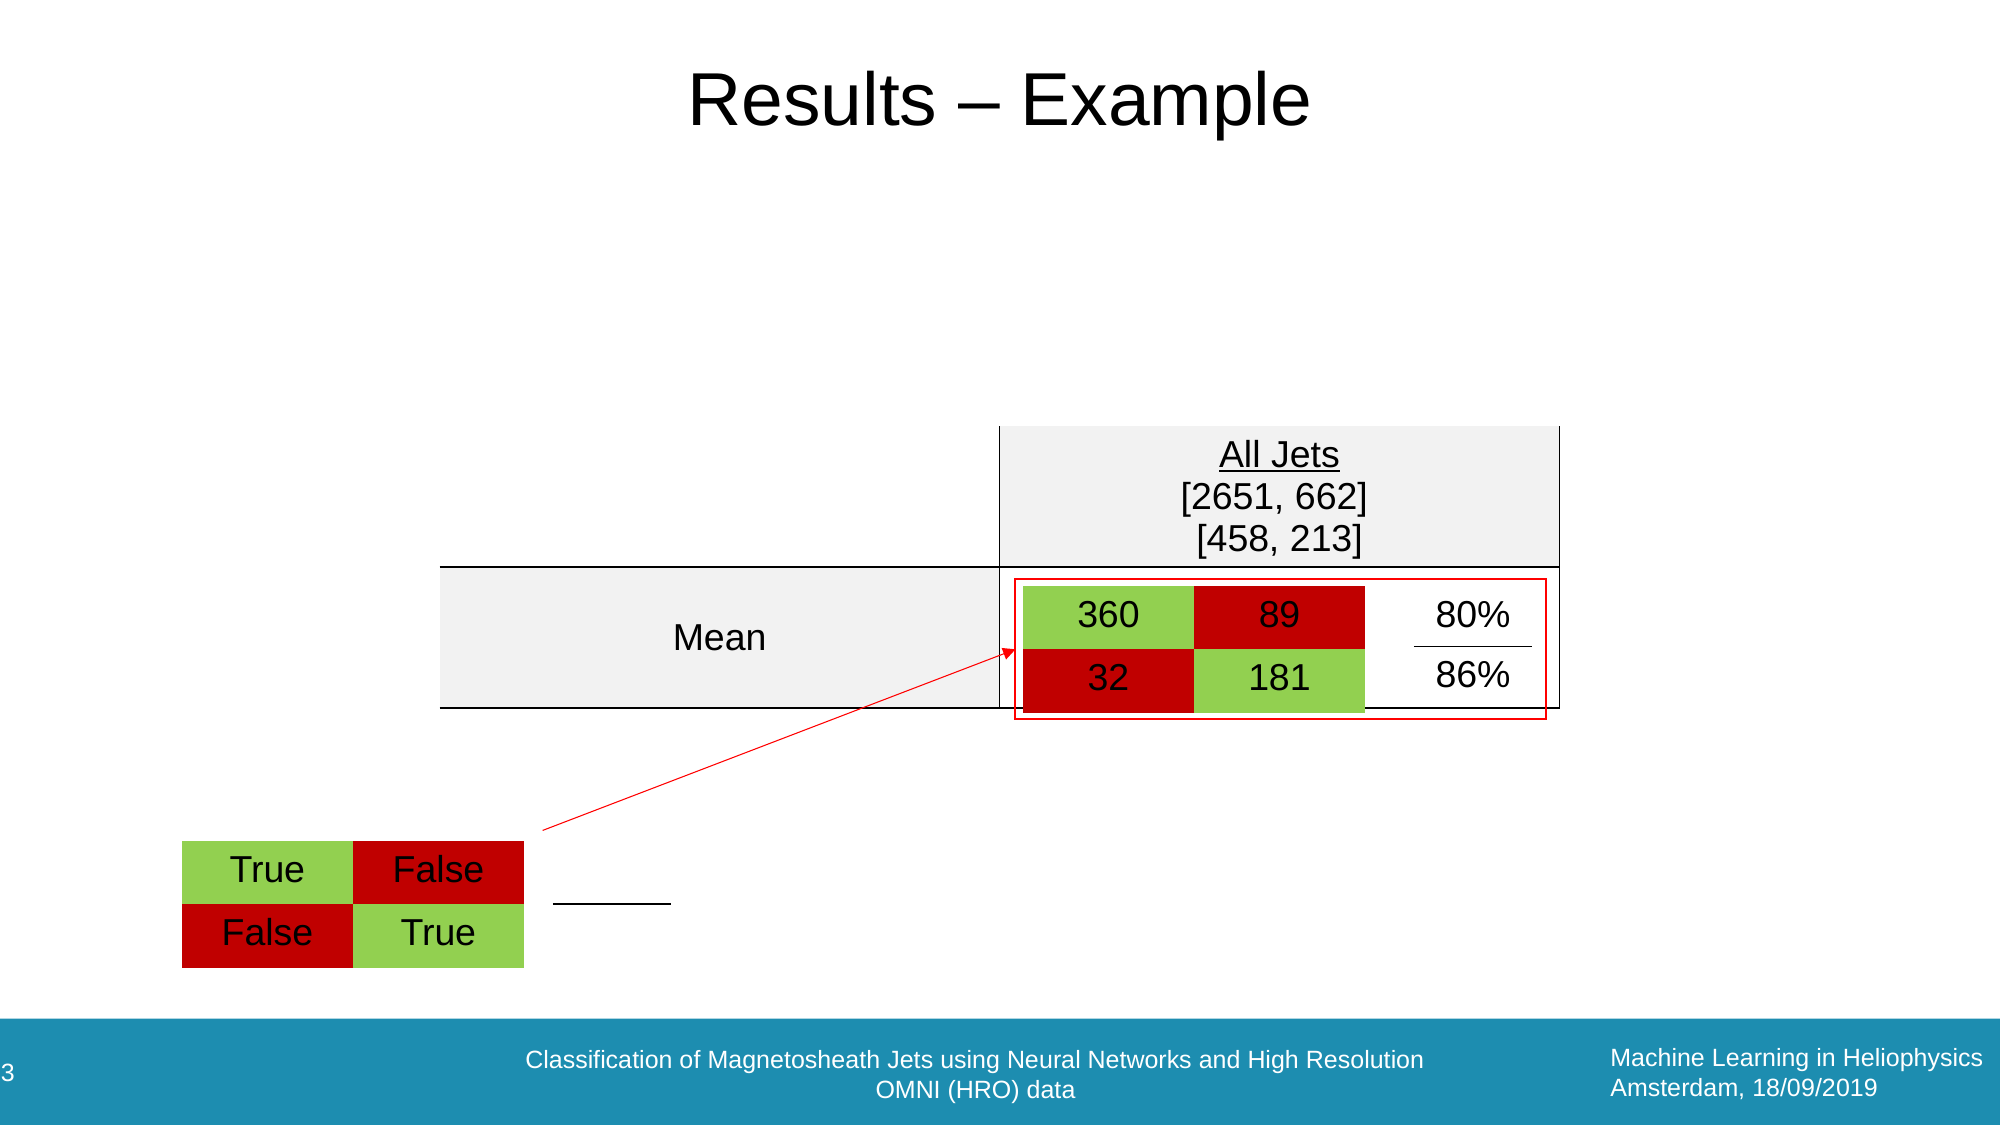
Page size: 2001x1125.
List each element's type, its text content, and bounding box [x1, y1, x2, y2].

text_box [1014, 578, 1547, 720]
table_header False [353, 841, 524, 904]
table_header 80% [1414, 586, 1532, 646]
title Results – Example [94, 33, 1906, 156]
table_cell False [182, 904, 353, 968]
table_header 360 [1023, 586, 1194, 649]
table_cell True [353, 904, 524, 968]
table_cell 181 [1194, 649, 1365, 713]
table_cell 86% [1414, 647, 1532, 707]
table_cell 32 [1023, 649, 1194, 713]
table_header 89 [1194, 586, 1365, 649]
table_header True [182, 841, 353, 904]
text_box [542, 649, 1016, 831]
